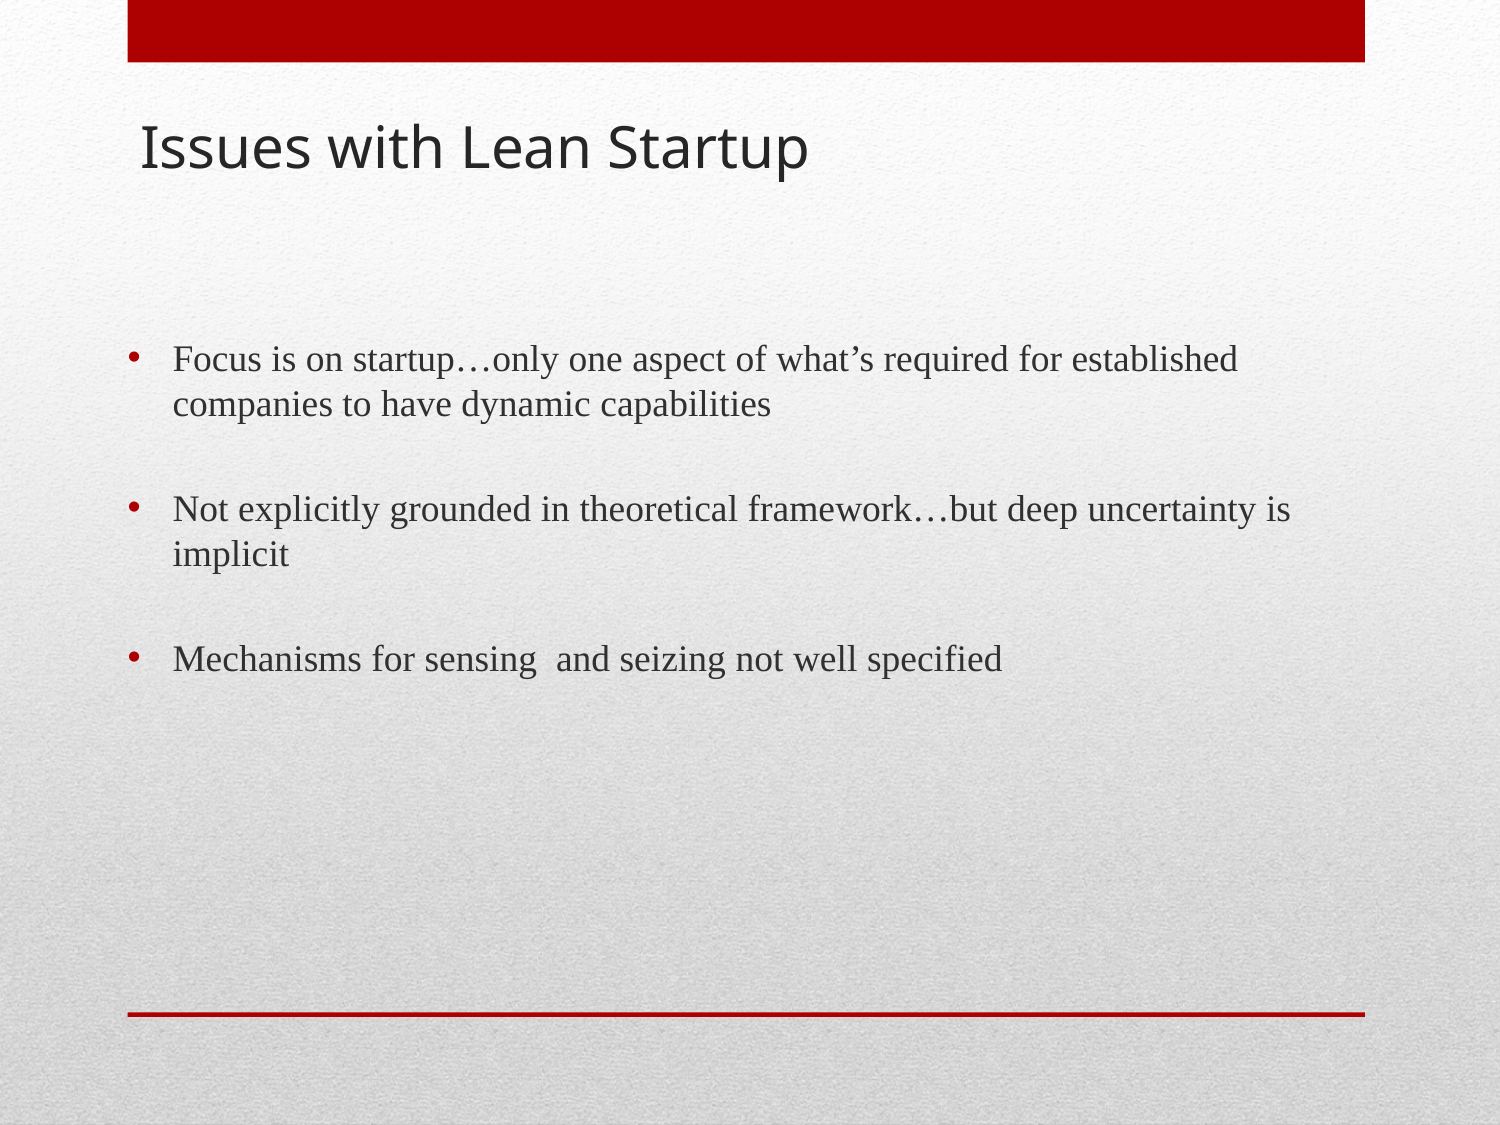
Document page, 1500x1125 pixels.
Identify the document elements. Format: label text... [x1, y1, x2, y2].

list Focus is on startup…only one aspect of what’s required for established companies to have dynamic capabilities Not explicitly grounded in theoretical framework…but deep uncertainty is implicit Mechanisms for sensing and seizing not well specified [112, 187, 1350, 825]
title Issues with Lean Startup [125, 62, 1238, 187]
